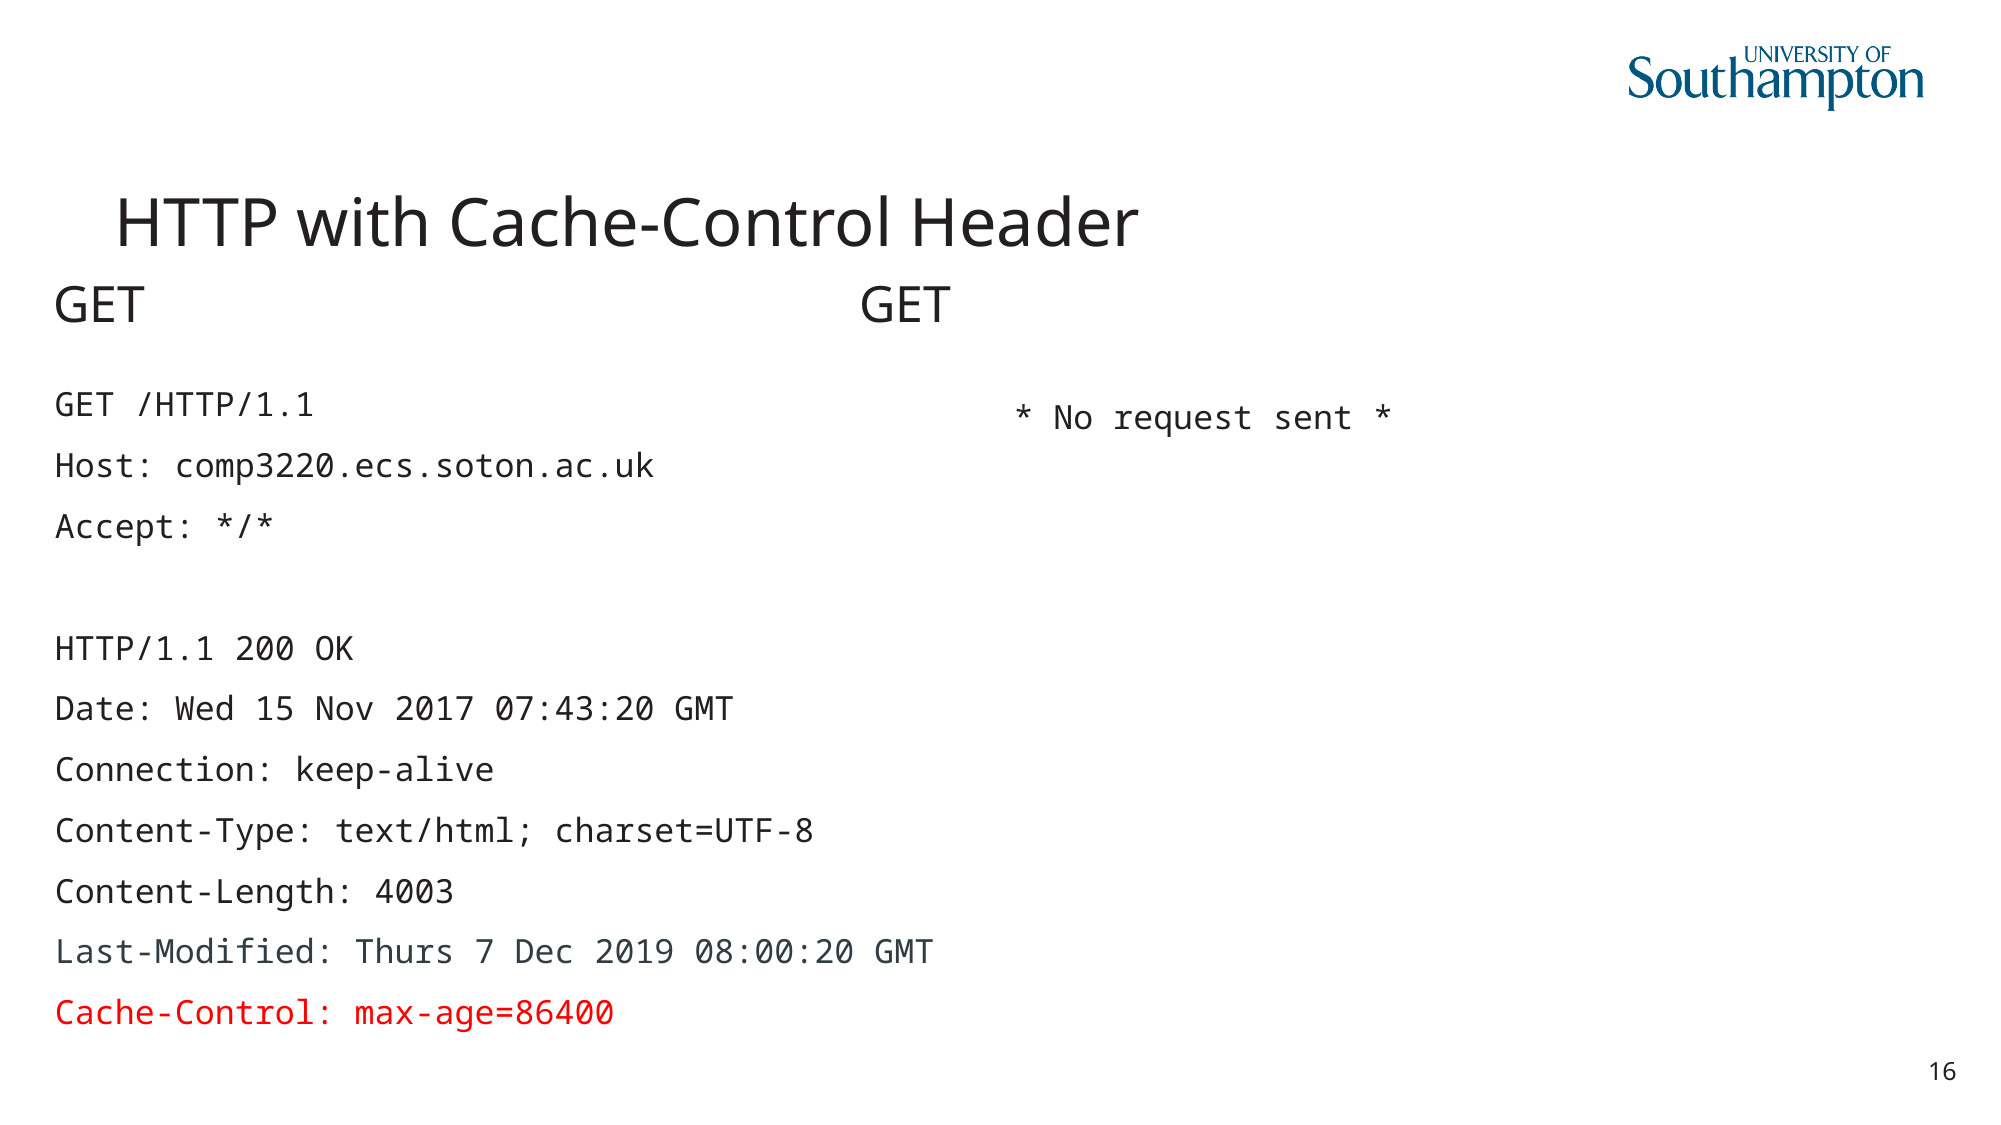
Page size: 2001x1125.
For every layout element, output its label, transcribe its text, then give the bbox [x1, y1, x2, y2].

picture [1629, 71, 1648, 95]
picture [1869, 48, 1877, 60]
text_box GET GET [53, 265, 1714, 352]
text_box GET /HTTP/1.1 Host: comp3220.ecs.soton.ac.uk Accept: */* HTTP/1.1 200 OK Date: Wed 15 Nov 2017 07:43:20 GMT Connection: keep-alive Content-Type: text/html; charset=UTF-8 Content-Length: 4003 Last-Modified: Thurs 7 Dec 2019 08:00:20 GMT Cache-Control: max-age=86400 [40, 376, 989, 1110]
text_box * No request sent * [1013, 388, 1745, 1122]
picture [1629, 46, 1924, 111]
title HTTP with Cache-Control Header [102, 113, 1898, 268]
